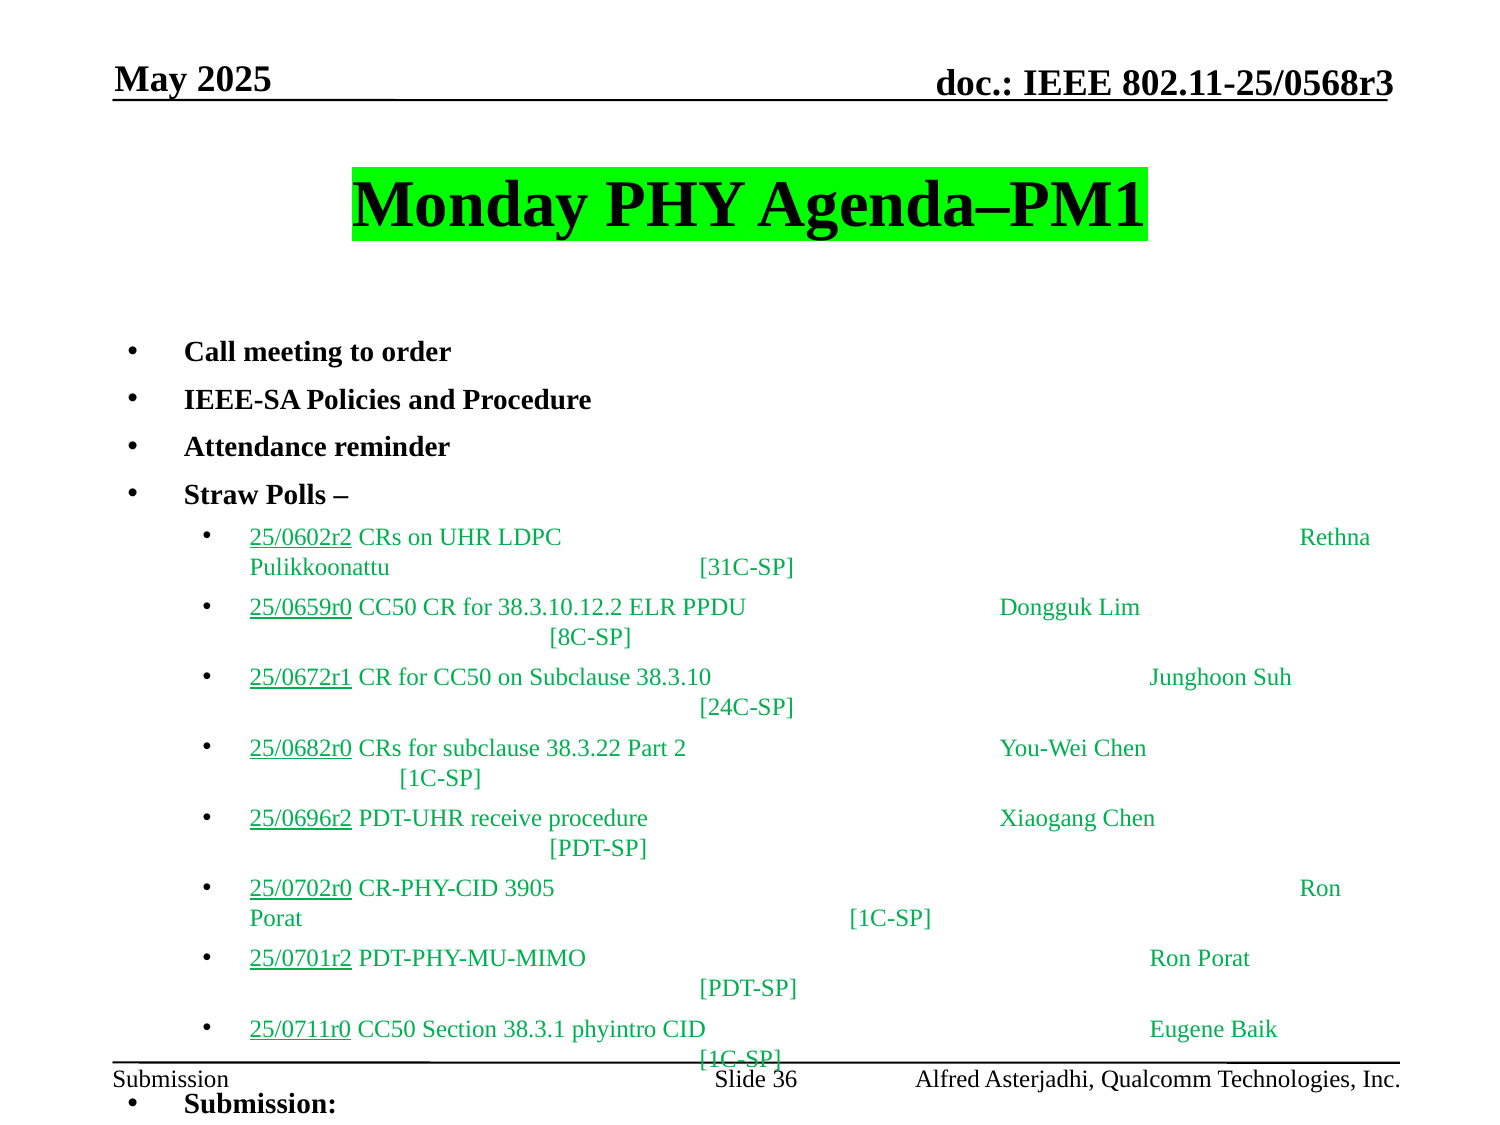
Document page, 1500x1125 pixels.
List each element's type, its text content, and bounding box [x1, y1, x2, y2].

list Call meeting to order IEEE-SA Policies and Procedure Attendance reminder Straw Polls – 25/0602r2 CRs on UHR LDPC Rethna Pulikkoonattu [31C-SP] 25/0659r0 CC50 CR for 38.3.10.12.2 ELR PPDU Dongguk Lim [8C-SP] 25/0672r1 CR for CC50 on Subclause 38.3.10 Junghoon Suh [24C-SP] 25/0682r0 CRs for subclause 38.3.22 Part 2 You-Wei Chen [1C-SP] 25/0696r2 PDT-UHR receive procedure Xiaogang Chen [PDT-SP] 25/0702r0 CR-PHY-CID 3905 Ron Porat [1C-SP] 25/0701r2 PDT-PHY-MU-MIMO Ron Porat [PDT-SP] 25/0711r0 CC50 Section 38.3.1 phyintro CID Eugene Baik [1C-SP] Submission: 25/0687 Spatial Reuse discussion in 802.11bn Juan Fang [CR-Dep] 25/0843 TX Const. Error Definition for UHR RRU TB PPDU Ying Liu [CR-Dep] PDTs/CRs – Next slide [112, 324, 1388, 1063]
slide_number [114, 54, 423, 100]
title Monday PHY Agenda–PM1 [112, 112, 1388, 288]
slide_number Slide 36 [712, 1061, 800, 1123]
footer Alfred Asterjadhi, Qualcomm Technologies, Inc. [878, 1061, 1402, 1093]
